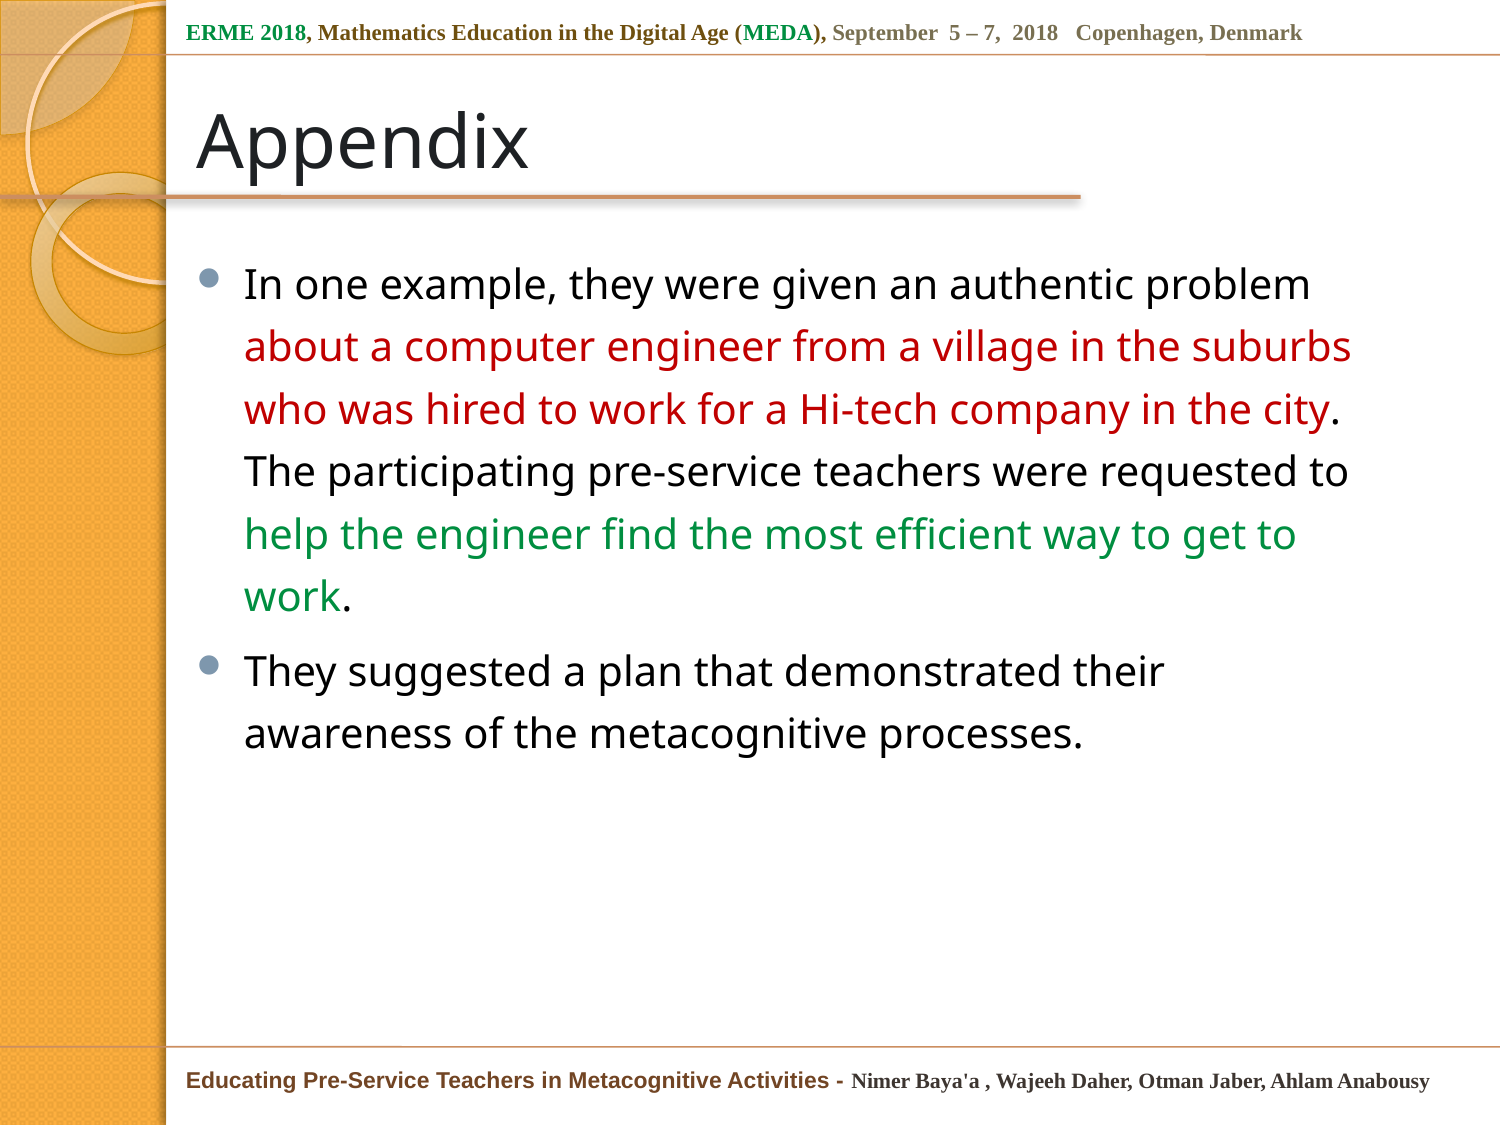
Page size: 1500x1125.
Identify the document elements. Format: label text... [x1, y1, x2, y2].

list In one example, they were given an authentic problem about a computer engineer from a village in the suburbs who was hired to work for a Hi-tech company in the city. The participating pre-service teachers were requested to help the engineer find the most efficient way to get to work. They suggested a plan that demonstrated their awareness of the metacognitive processes. [169, 237, 1400, 1026]
title Appendix [181, 45, 1412, 233]
